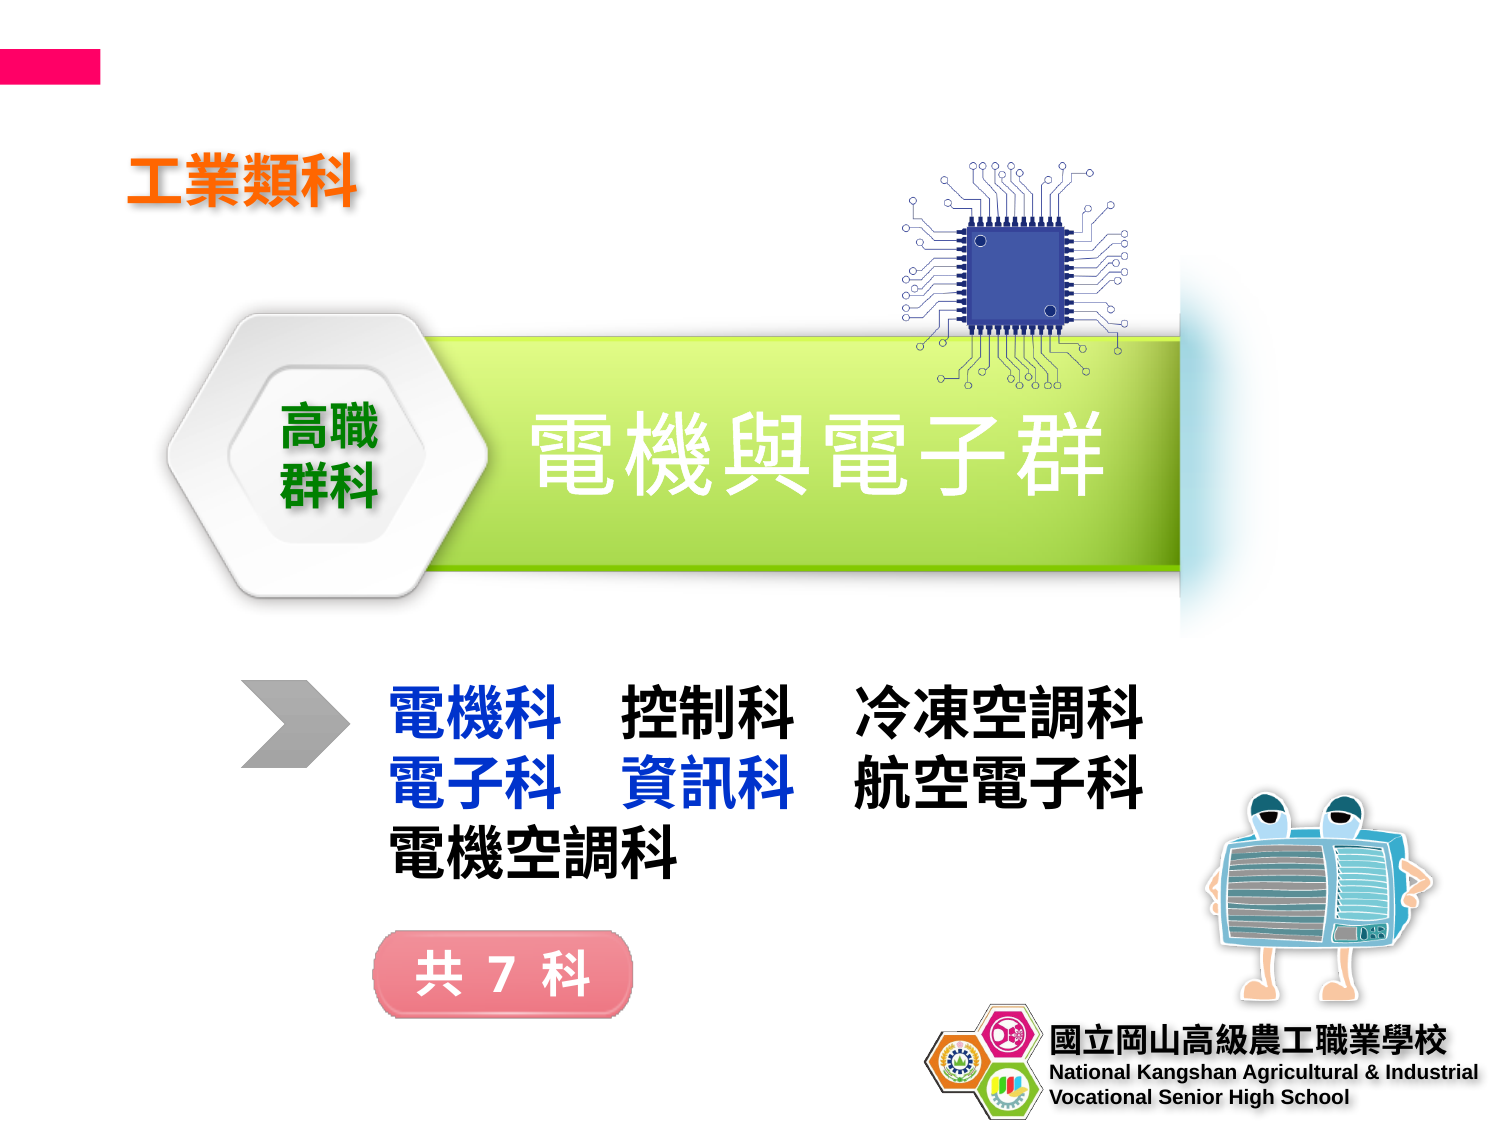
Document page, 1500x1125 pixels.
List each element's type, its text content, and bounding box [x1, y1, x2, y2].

text_box [240, 680, 351, 768]
picture [902, 162, 1128, 389]
text_box [0, 48, 101, 86]
picture [921, 999, 1046, 1124]
text_box 工業類科 [110, 137, 395, 234]
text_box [135, 255, 1282, 638]
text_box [360, 919, 643, 1035]
picture [1205, 791, 1433, 1001]
text_box 電機科 控制科 冷凍空調科 電子科 資訊科 航空電子科 電機空調科 [373, 668, 1165, 894]
text_box 國立岡山高級農工職業學校 National Kangshan Agricultural & Industrial Vocational Senior High School [1046, 1011, 1500, 1117]
